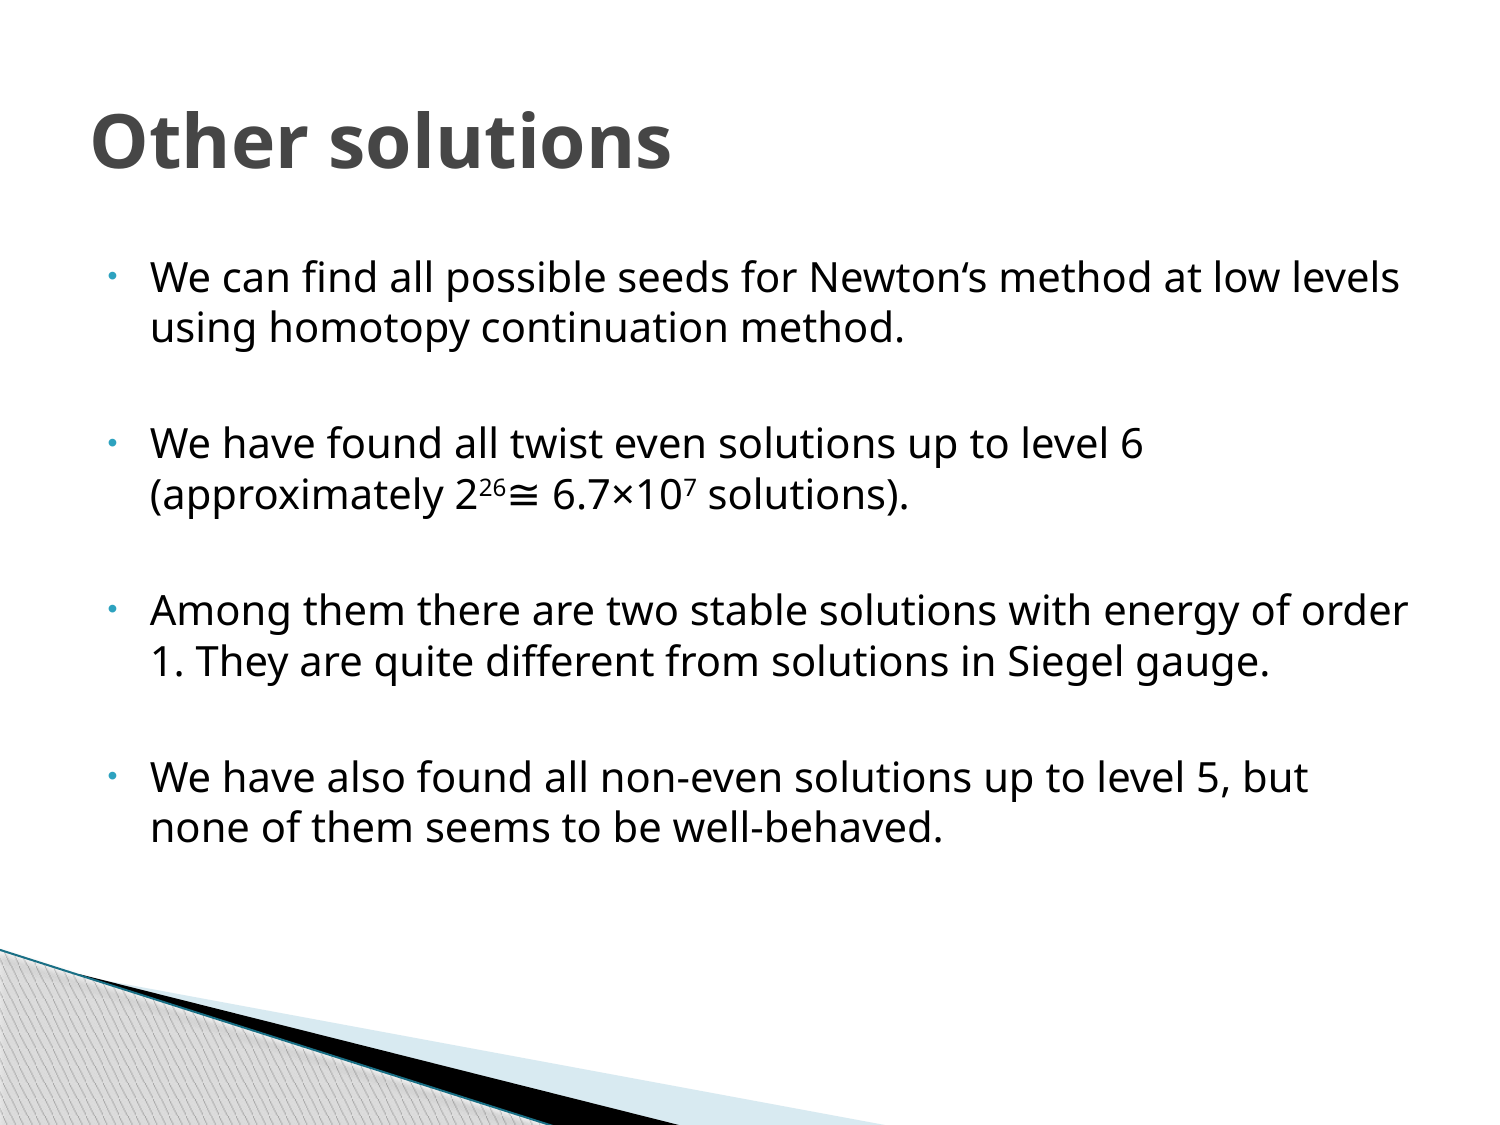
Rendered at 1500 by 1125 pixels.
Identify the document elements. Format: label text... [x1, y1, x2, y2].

list We can find all possible seeds for Newton‘s method at low levels using homotopy continuation method. We have found all twist even solutions up to level 6 (approximately 226≅ 6.7×107 solutions). Among them there are two stable solutions with energy of order 1. They are quite different from solutions in Siegel gauge. We have also found all non-even solutions up to level 5, but none of them seems to be well-behaved. [75, 243, 1425, 986]
title Other solutions [75, 45, 1425, 233]
